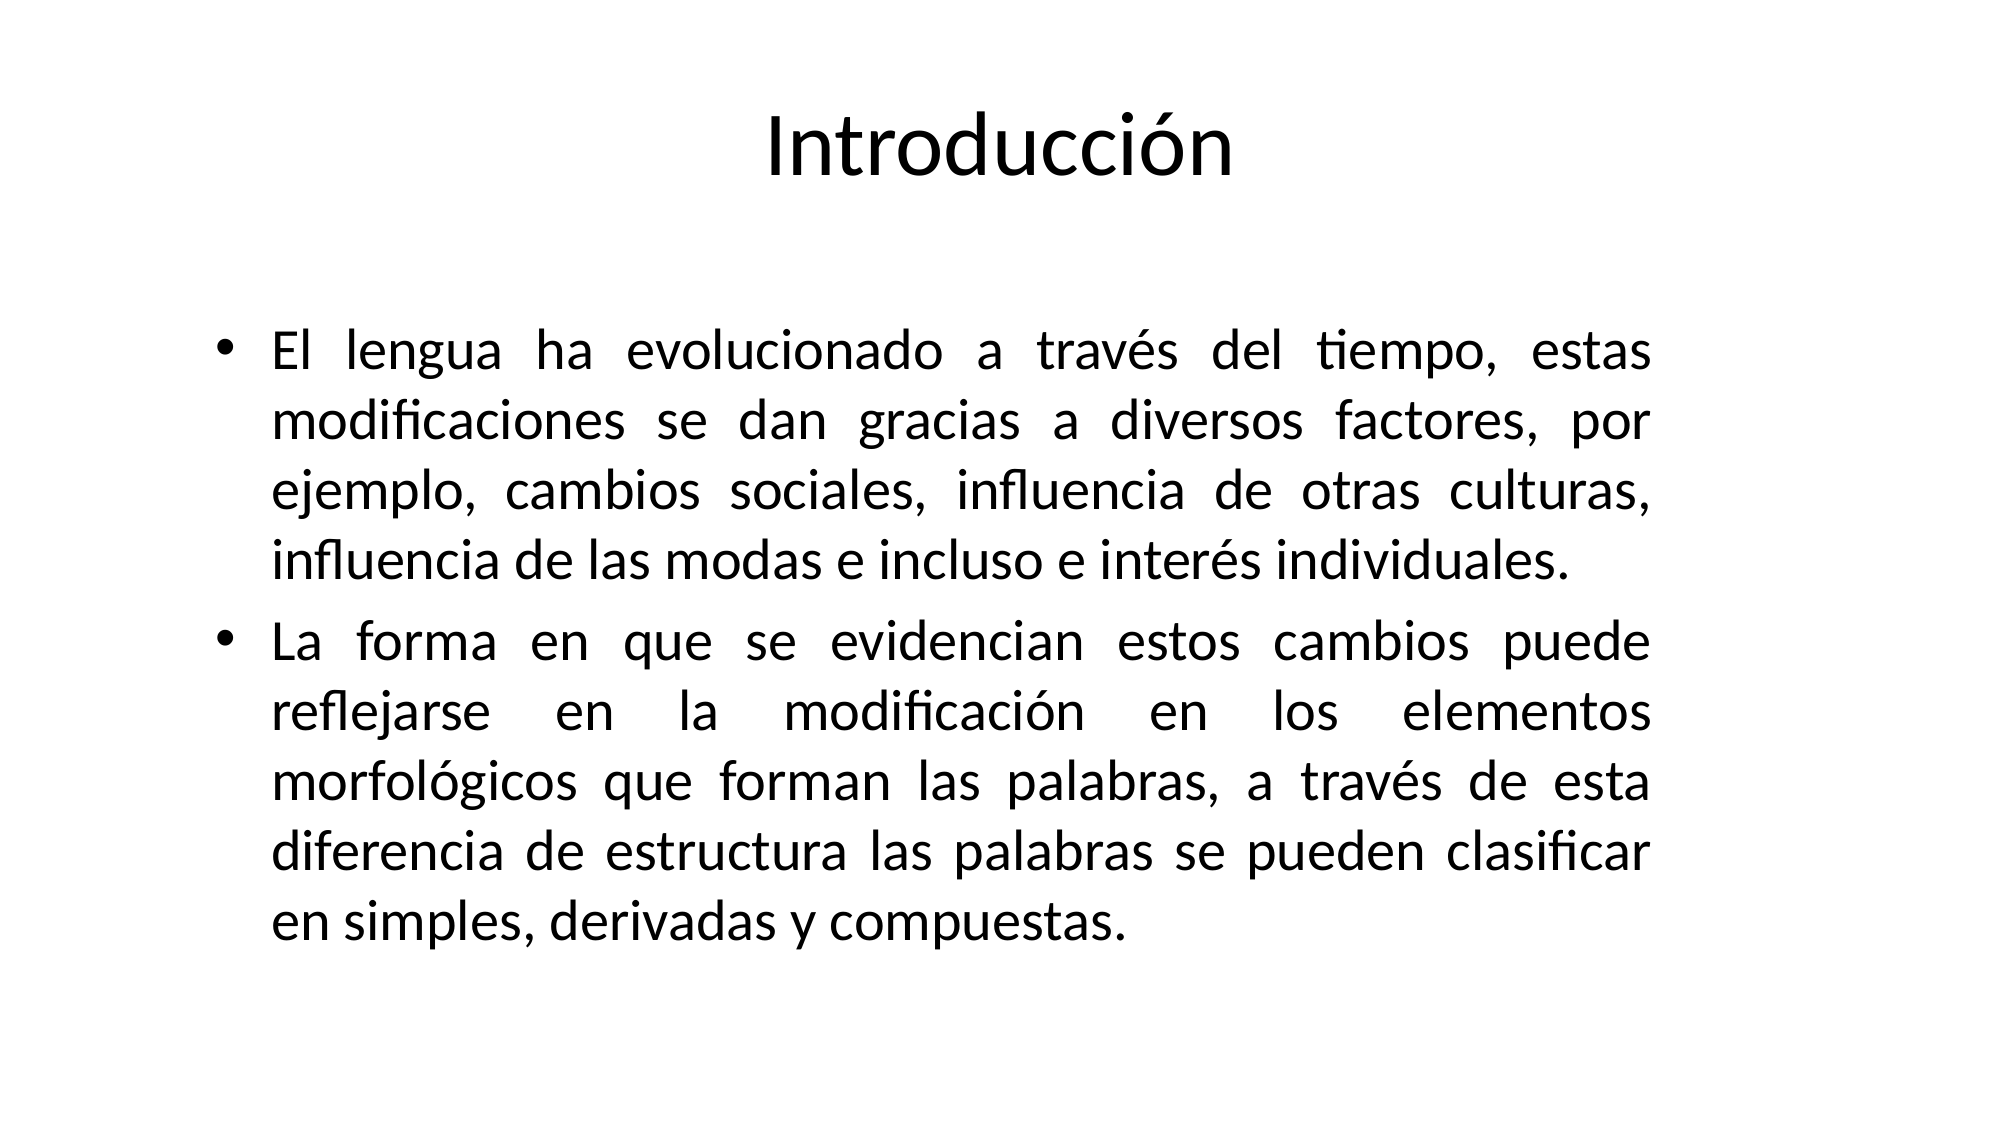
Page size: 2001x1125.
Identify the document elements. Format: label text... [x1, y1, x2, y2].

title Introducción [99, 45, 1900, 233]
list El lengua ha evolucionado a través del tiempo, estas modificaciones se dan gracias a diversos factores, por ejemplo, cambios sociales, influencia de otras culturas, influencia de las modas e incluso e interés individuales. La forma en que se evidencian estos cambios puede reflejarse en la modificación en los elementos morfológicos que forman las palabras, a través de esta diferencia de estructura las palabras se pueden clasificar en simples, derivadas y compuestas. [200, 304, 1668, 993]
